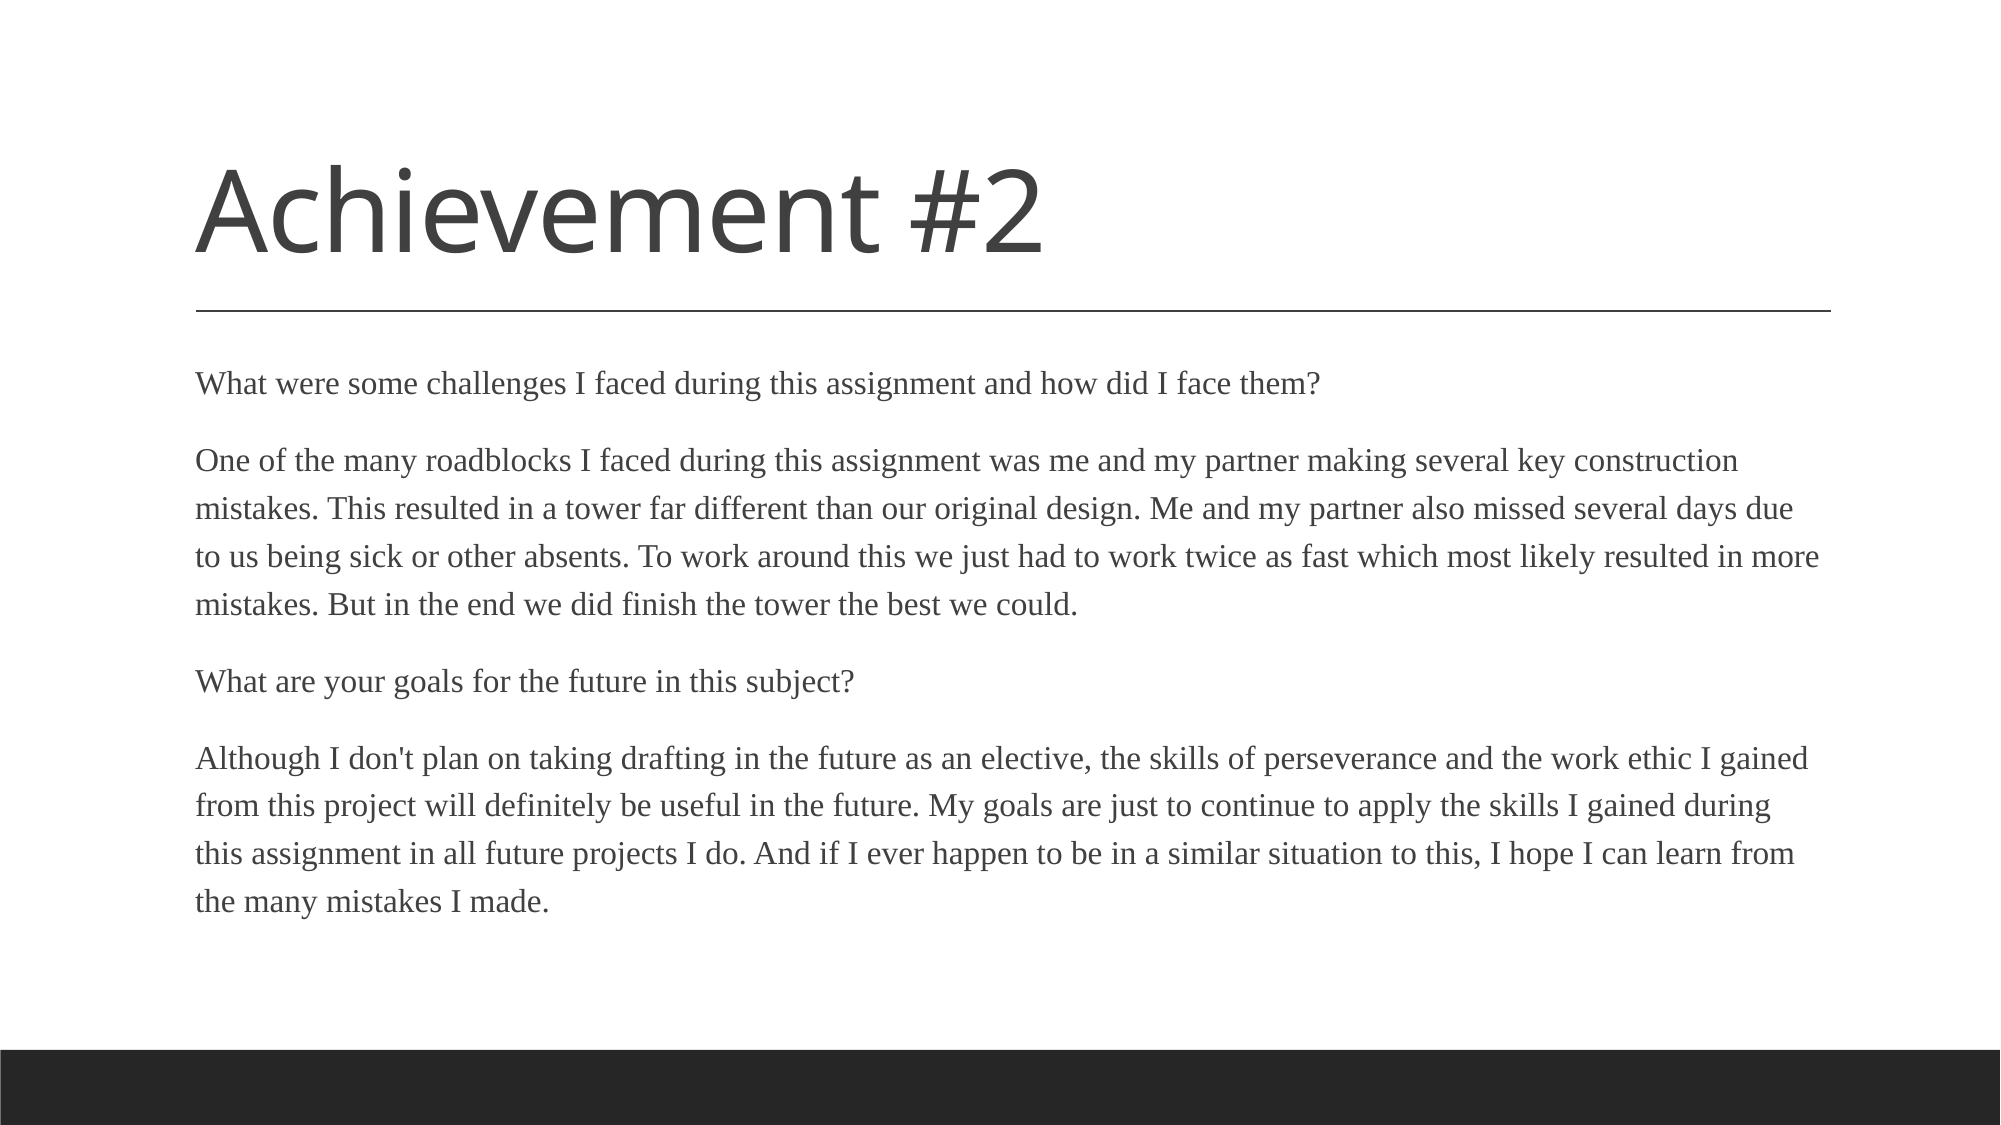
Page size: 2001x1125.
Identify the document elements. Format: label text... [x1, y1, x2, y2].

title Achievement #2 [180, 47, 1830, 285]
list What were some challenges I faced during this assignment and how did I face them? One of the many roadblocks I faced during this assignment was me and my partner making several key construction mistakes. This resulted in a tower far different than our original design. Me and my partner also missed several days due to us being sick or other absents. To work around this we just had to work twice as fast which most likely resulted in more mistakes. But in the end we did finish the tower the best we could. What are your goals for the future in this subject? Although I don't plan on taking drafting in the future as an elective, the skills of perseverance and the work ethic I gained from this project will definitely be useful in the future. My goals are just to continue to apply the skills I gained during this assignment in all future projects I do. And if I ever happen to be in a similar situation to this, I hope I can learn from the many mistakes I made. [180, 345, 1830, 963]
